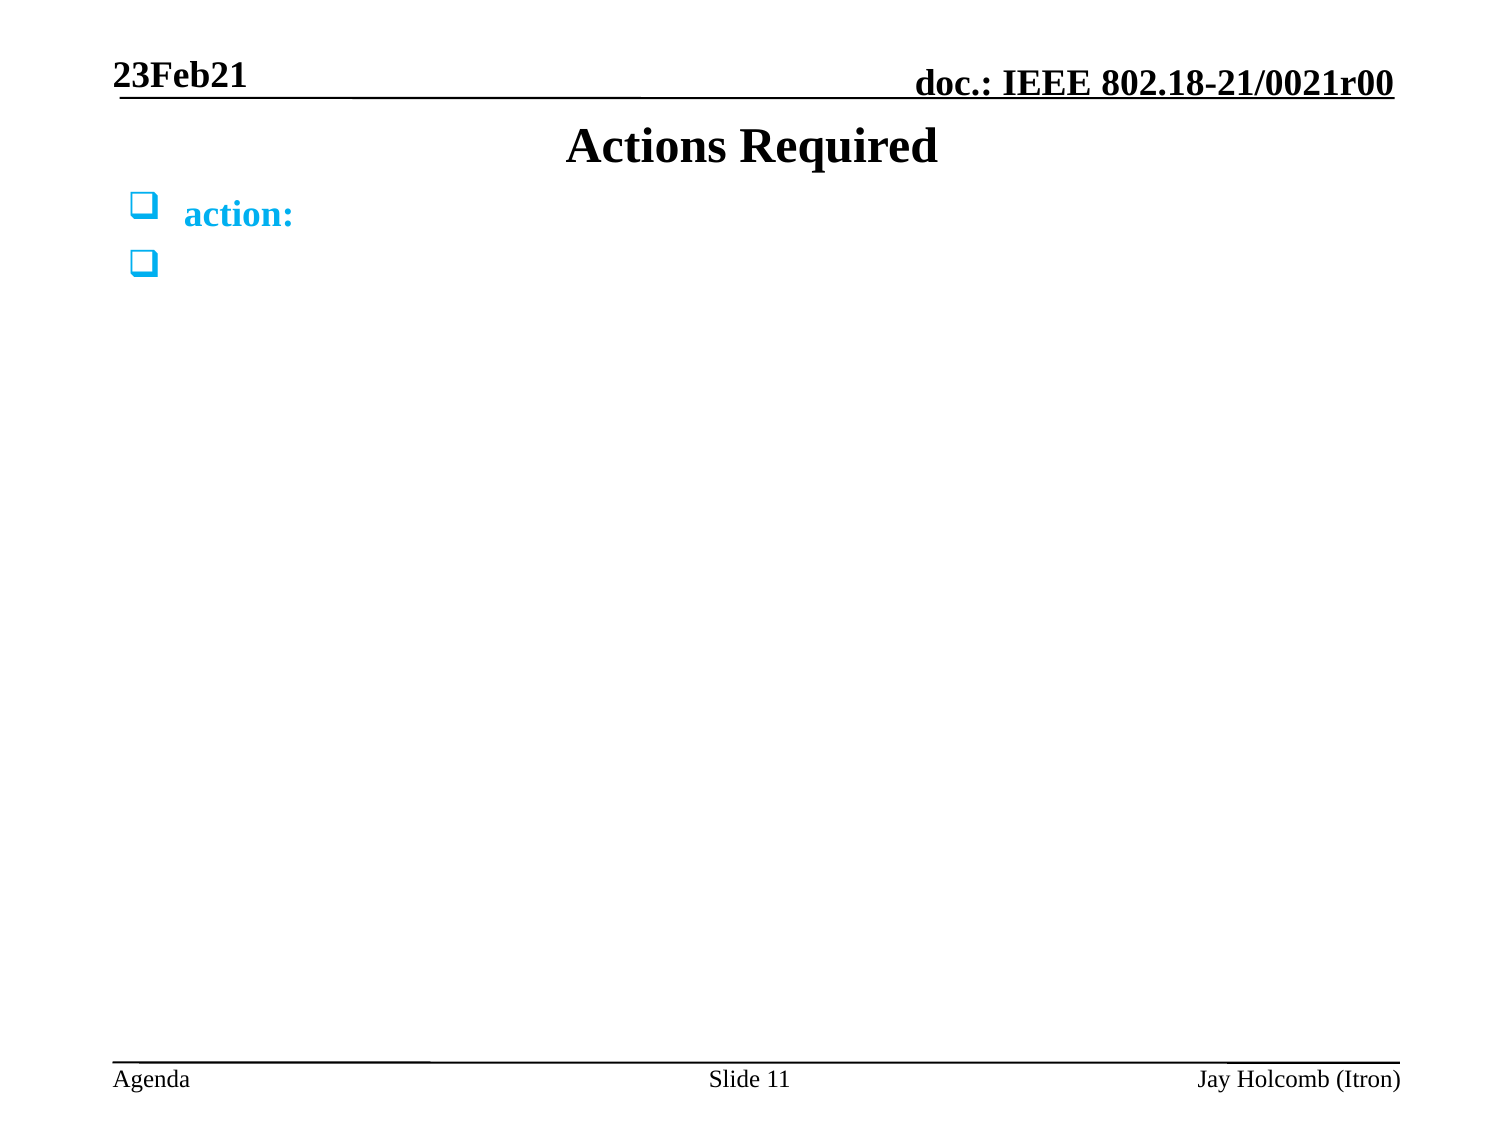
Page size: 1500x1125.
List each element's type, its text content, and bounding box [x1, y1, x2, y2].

footer Jay Holcomb (Itron) [878, 1061, 1402, 1093]
slide_number Slide 11 [699, 1061, 800, 1123]
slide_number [112, 49, 488, 95]
title Actions Required [114, 103, 1390, 180]
list action: [112, 180, 1474, 805]
